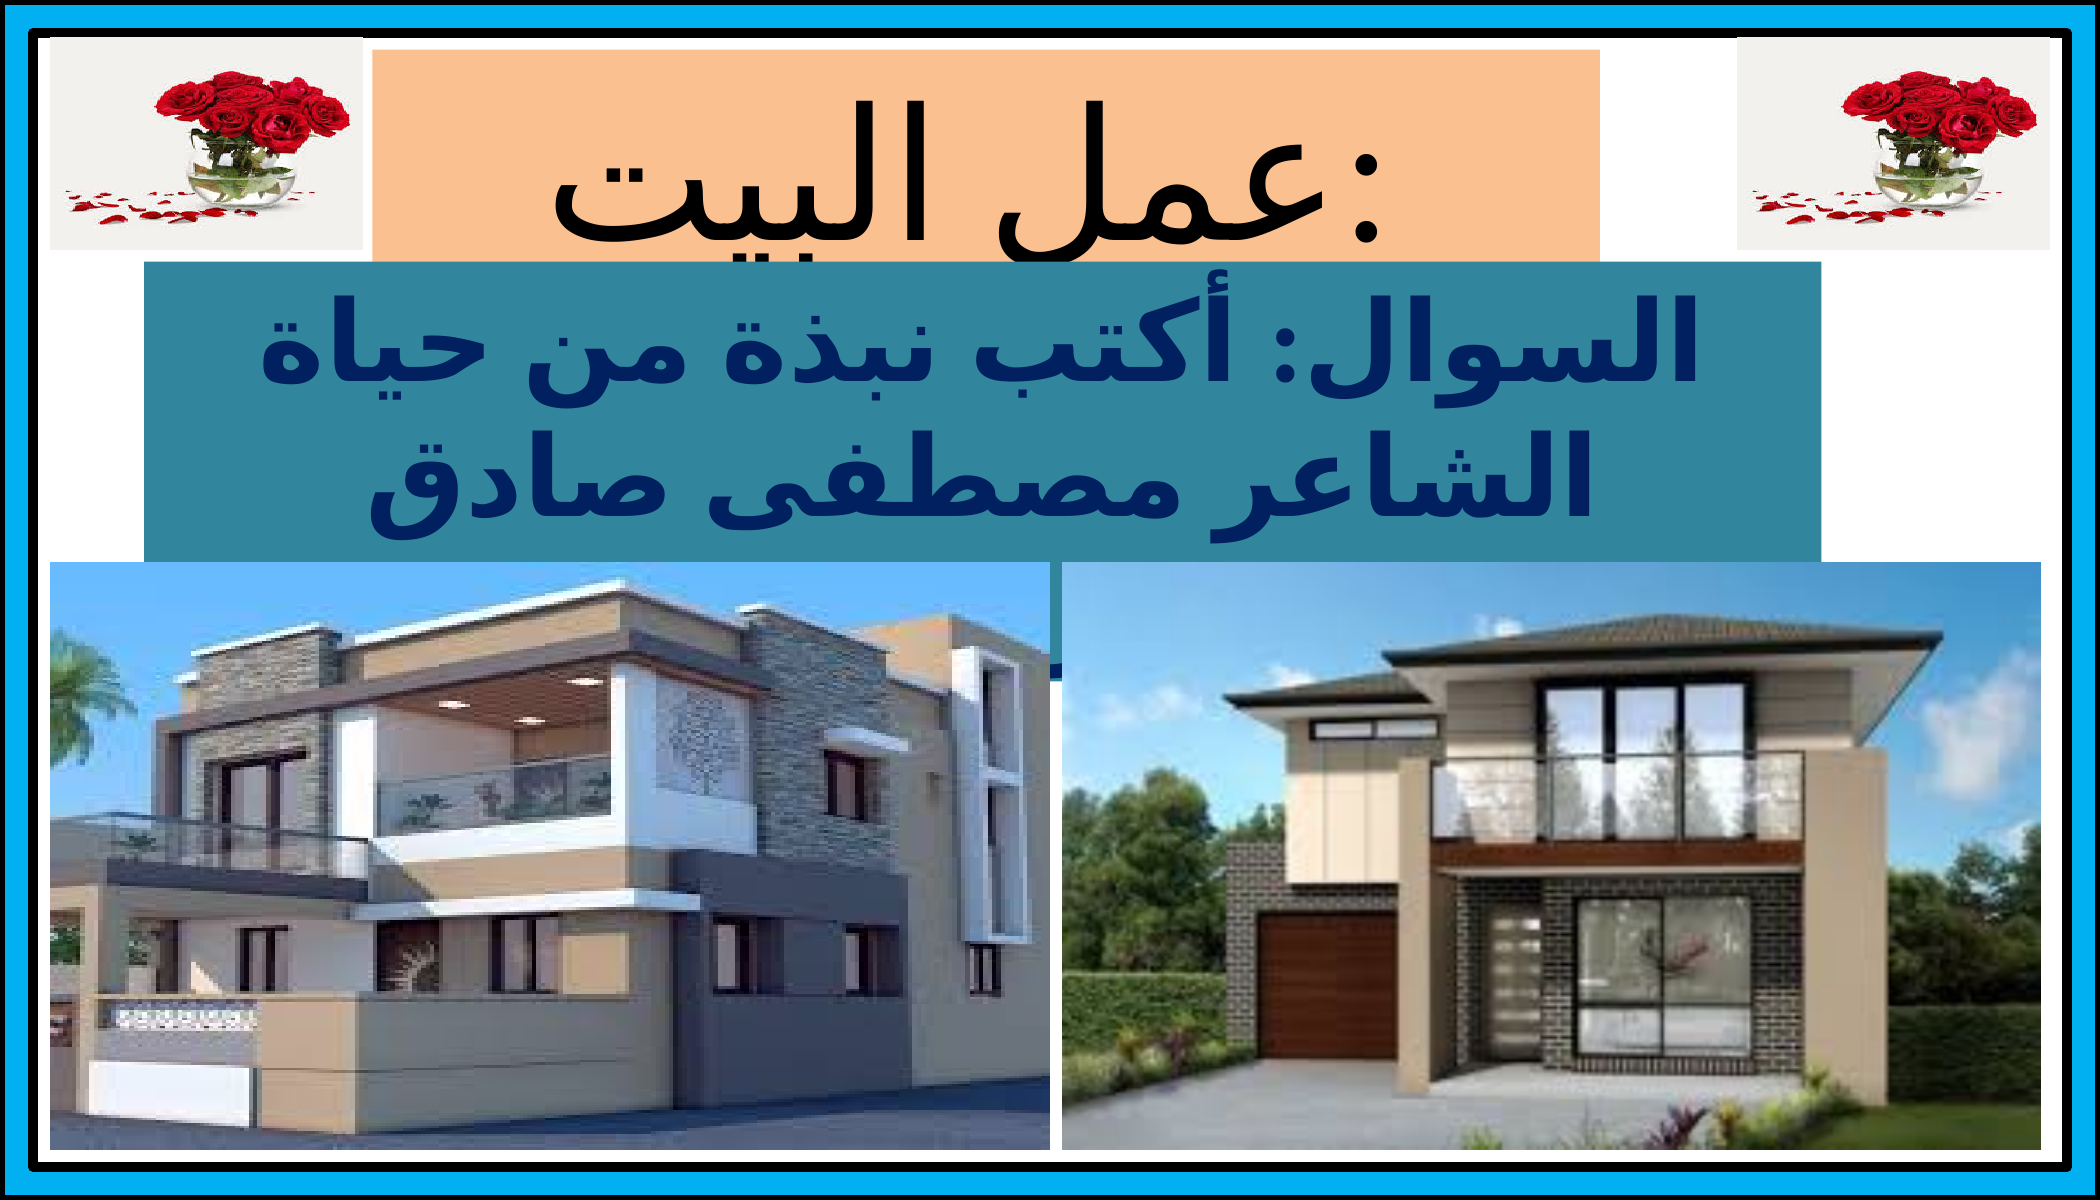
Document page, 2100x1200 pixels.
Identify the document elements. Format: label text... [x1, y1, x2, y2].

text_box عمل البيت: [372, 49, 1600, 261]
picture [1737, 37, 2051, 251]
picture [1062, 562, 2041, 1151]
picture [49, 562, 1051, 1151]
text_box السوال: أكتب نبذة من حياة الشاعر مصطفى صادق الرافعى (رحـ ) بالايجاز ؟ [144, 261, 1822, 682]
picture [49, 37, 363, 251]
